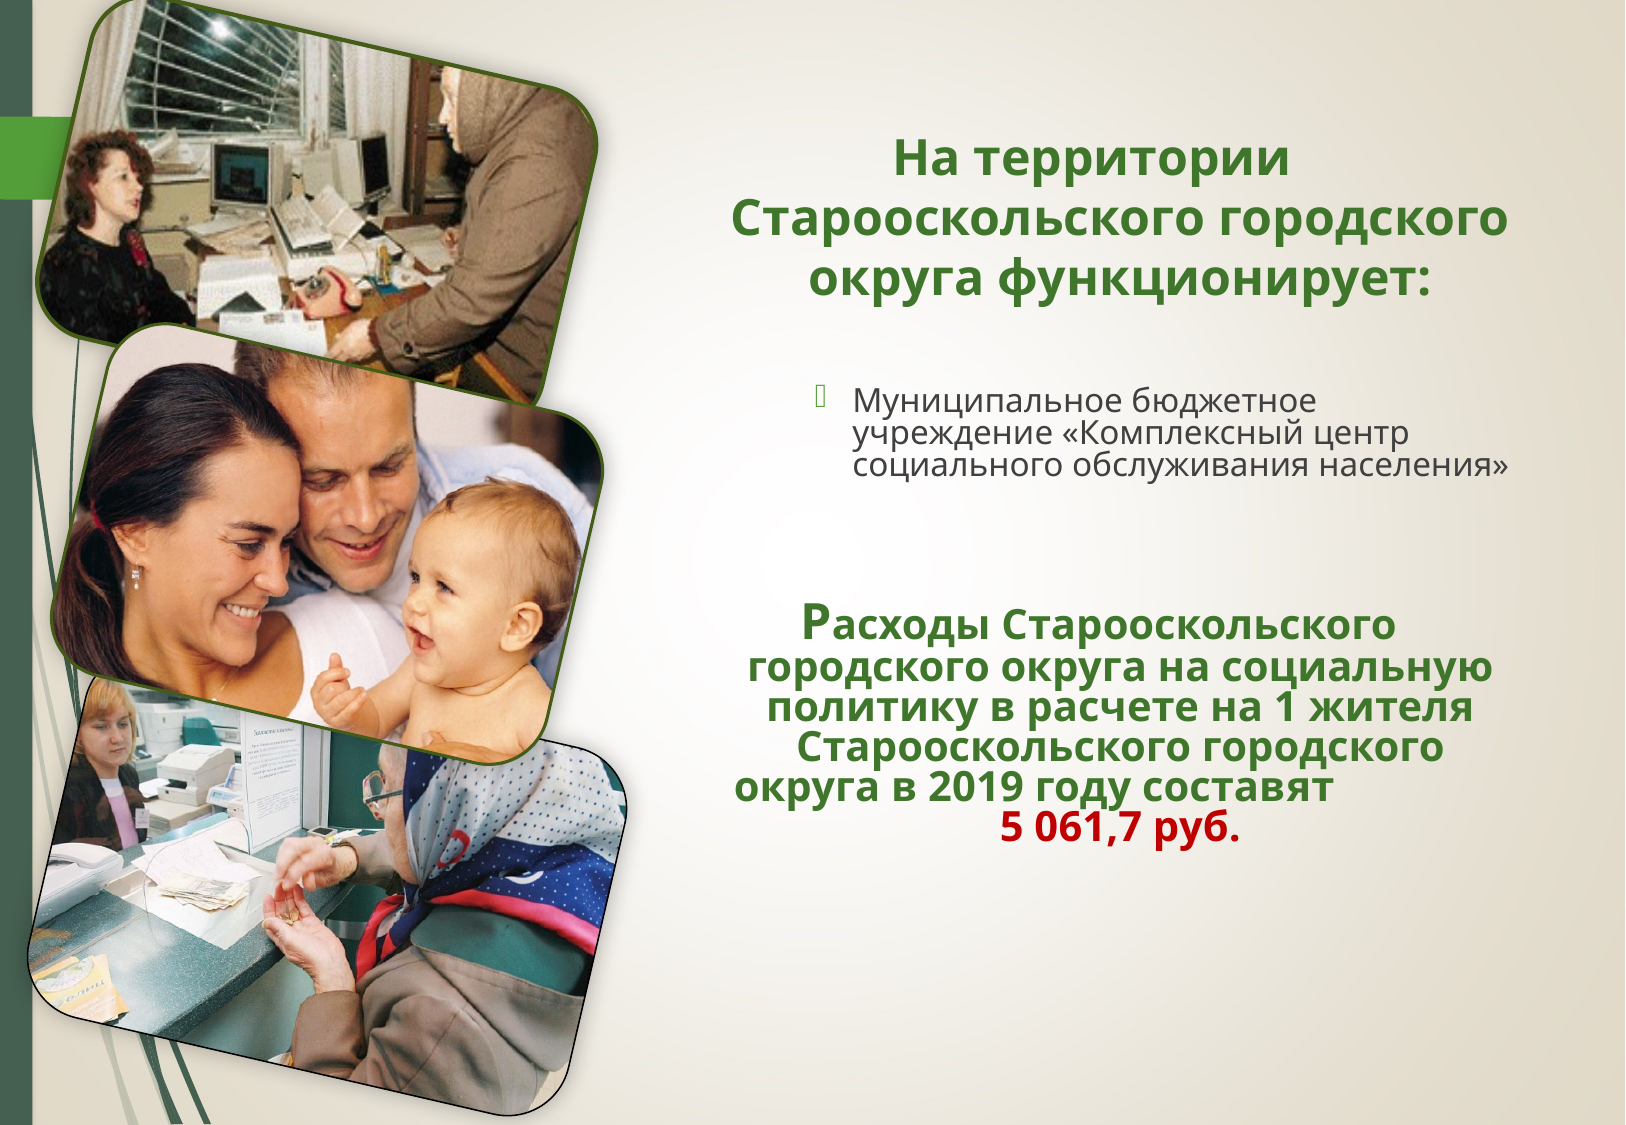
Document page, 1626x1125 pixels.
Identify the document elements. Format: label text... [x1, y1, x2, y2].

picture [29, 0, 1626, 1125]
title [581, 102, 1517, 313]
text_box На территории Старооскольского городского округа функционирует: Муниципальное бюджетное учреждение «Комплексный центр социального обслуживания населения» Расходы Старооскольского городского округа на социальную политику в расчете на 1 жителя Старооскольского городского округа в 2019 году составят 5 061,7 руб. [650, 118, 1535, 655]
